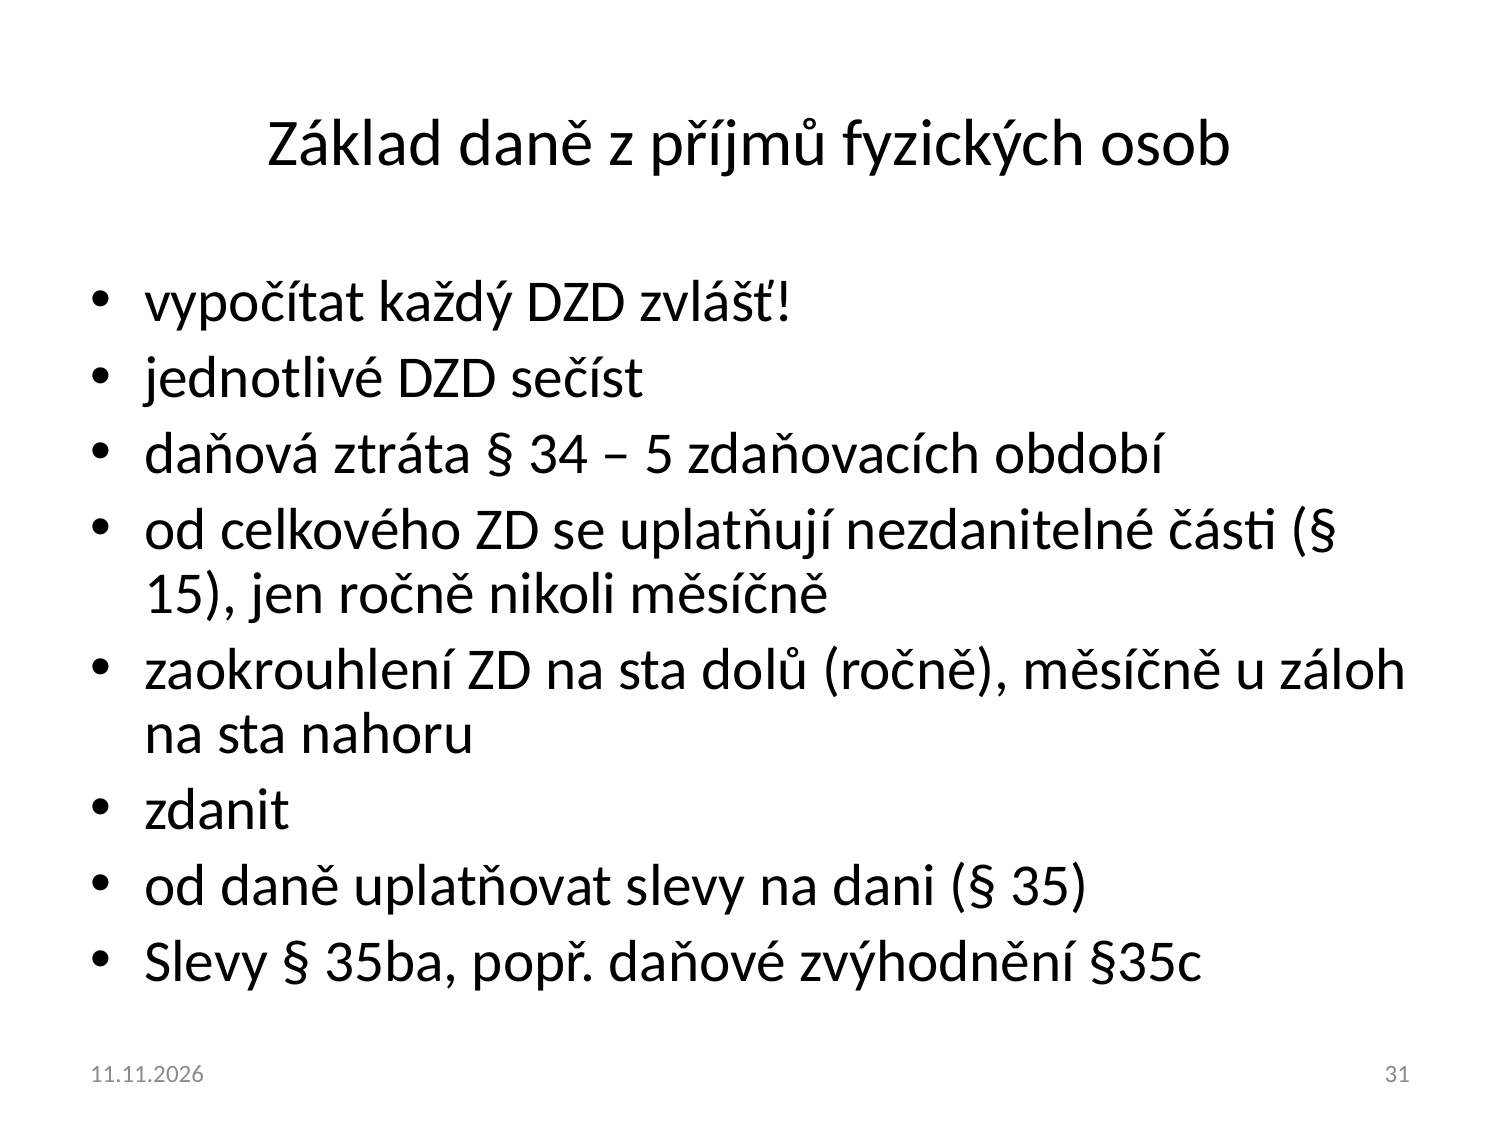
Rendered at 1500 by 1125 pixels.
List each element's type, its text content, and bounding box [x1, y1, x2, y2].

title Základ daně z příjmů fyzických osob [75, 45, 1425, 233]
slide_number 31 [1074, 1042, 1425, 1103]
list vypočítat každý DZD zvlášť! jednotlivé DZD sečíst daňová ztráta § 34 – 5 zdaňovacích období od celkového ZD se uplatňují nezdanitelné části (§ 15), jen ročně nikoli měsíčně zaokrouhlení ZD na sta dolů (ročně), měsíčně u záloh na sta nahoru zdanit od daně uplatňovat slevy na dani (§ 35) Slevy § 35ba, popř. daňové zvýhodnění §35c [75, 262, 1425, 1005]
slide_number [75, 1042, 425, 1103]
